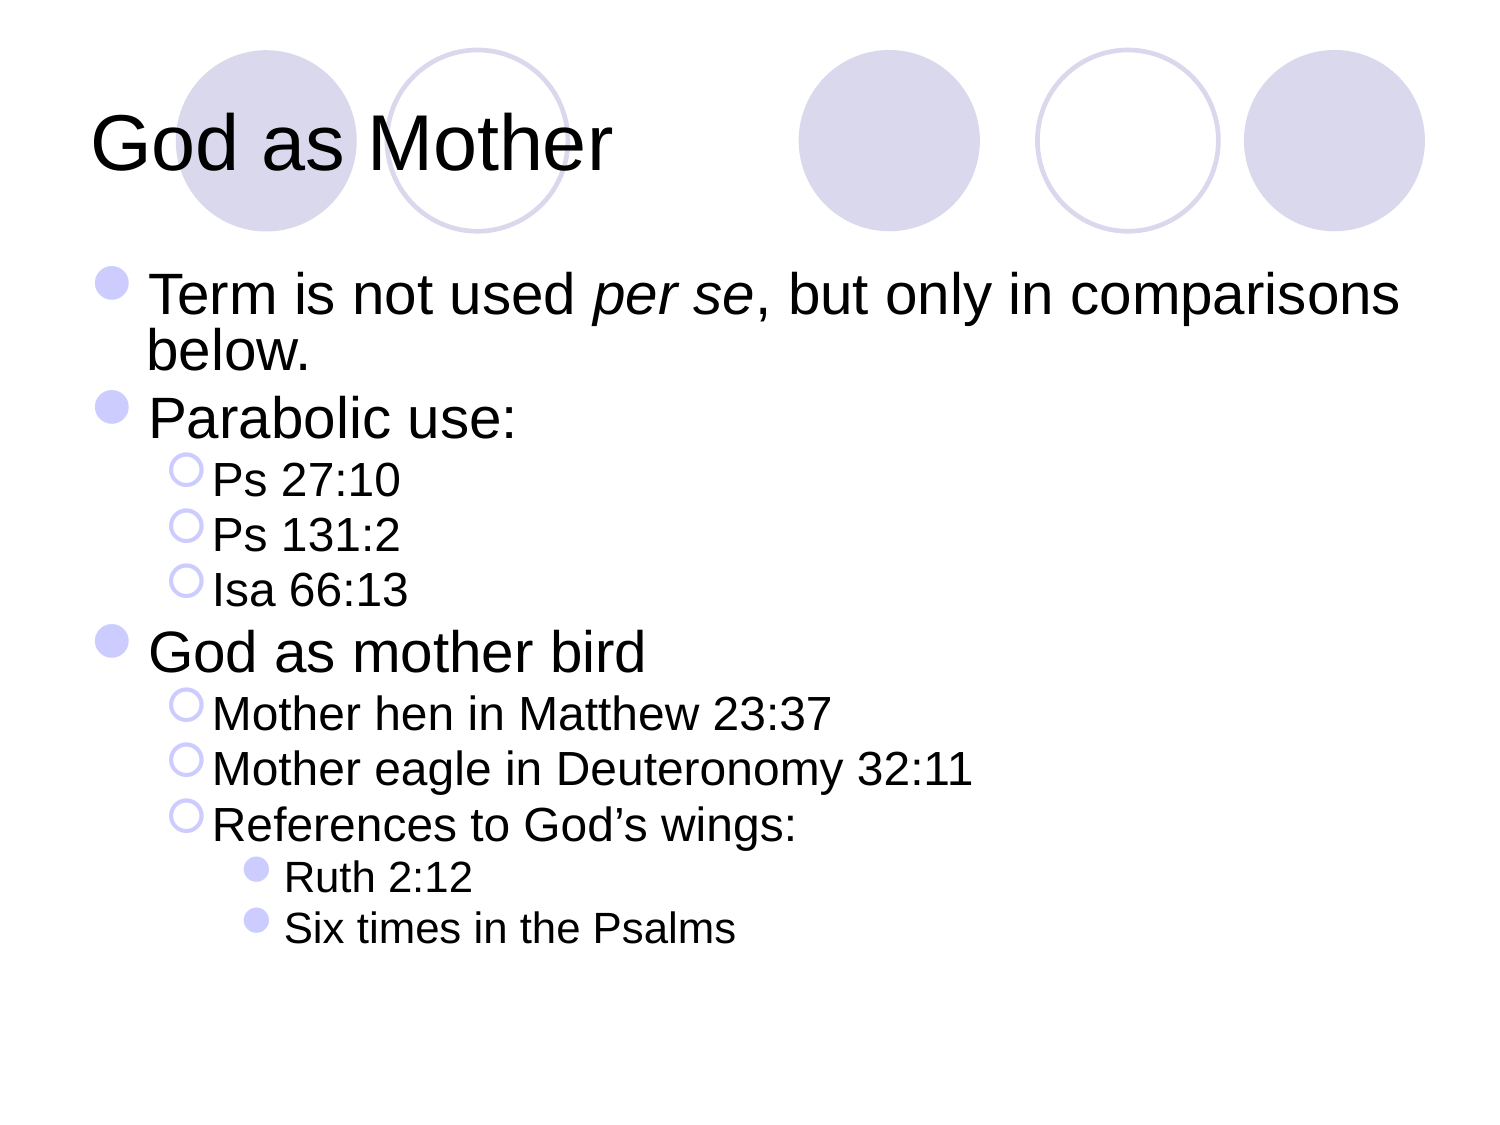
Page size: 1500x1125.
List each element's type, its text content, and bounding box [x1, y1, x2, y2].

title God as Mother [75, 45, 1425, 233]
list Term is not used per se, but only in comparisons below. Parabolic use: Ps 27:10 Ps 131:2 Isa 66:13 God as mother bird Mother hen in Matthew 23:37 Mother eagle in Deuteronomy 32:11 References to God’s wings: Ruth 2:12 Six times in the Psalms [75, 262, 1425, 1006]
